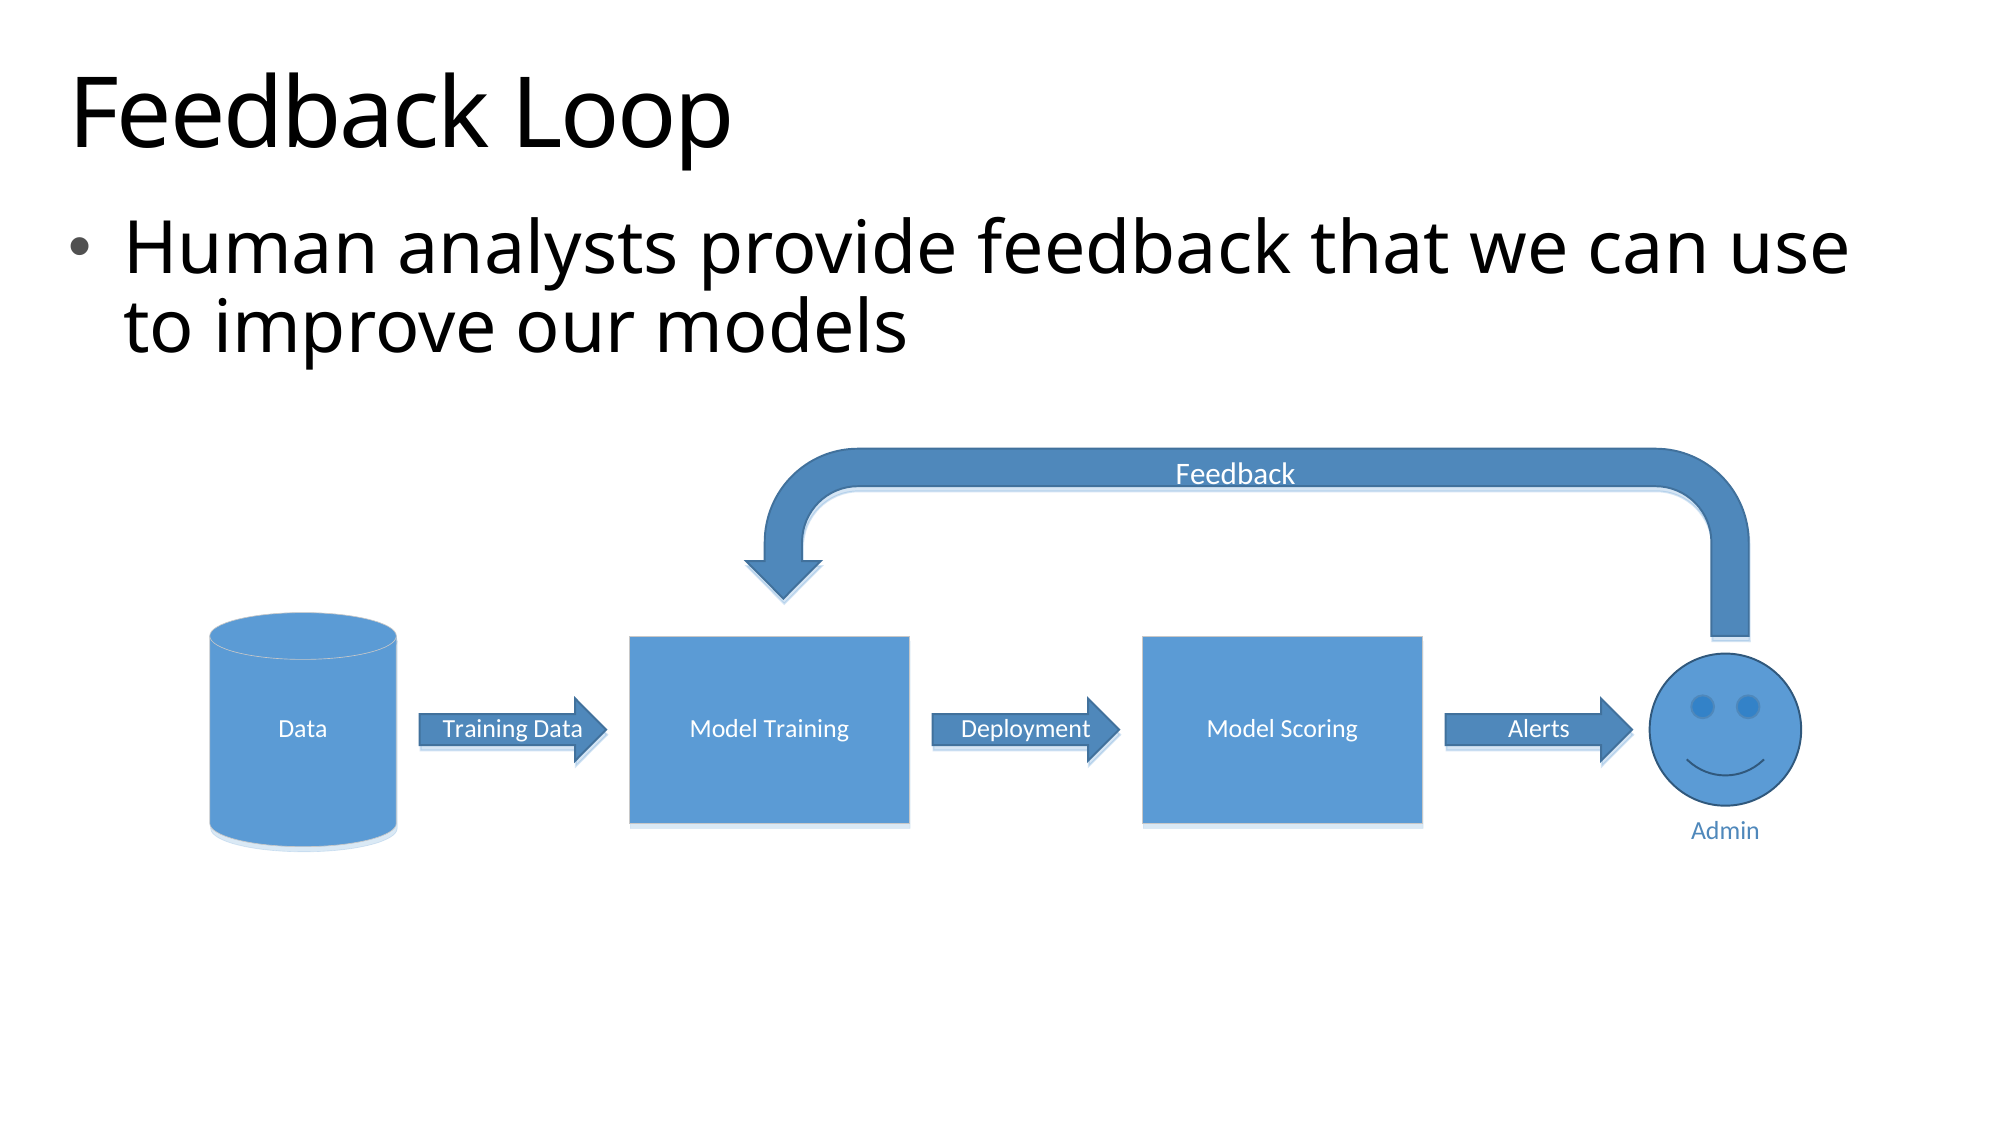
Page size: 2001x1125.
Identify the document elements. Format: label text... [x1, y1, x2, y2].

title Feedback Loop [44, 47, 1957, 196]
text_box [191, 441, 1807, 877]
list Human analysts provide feedback that we can use to improve our models [44, 196, 1956, 484]
